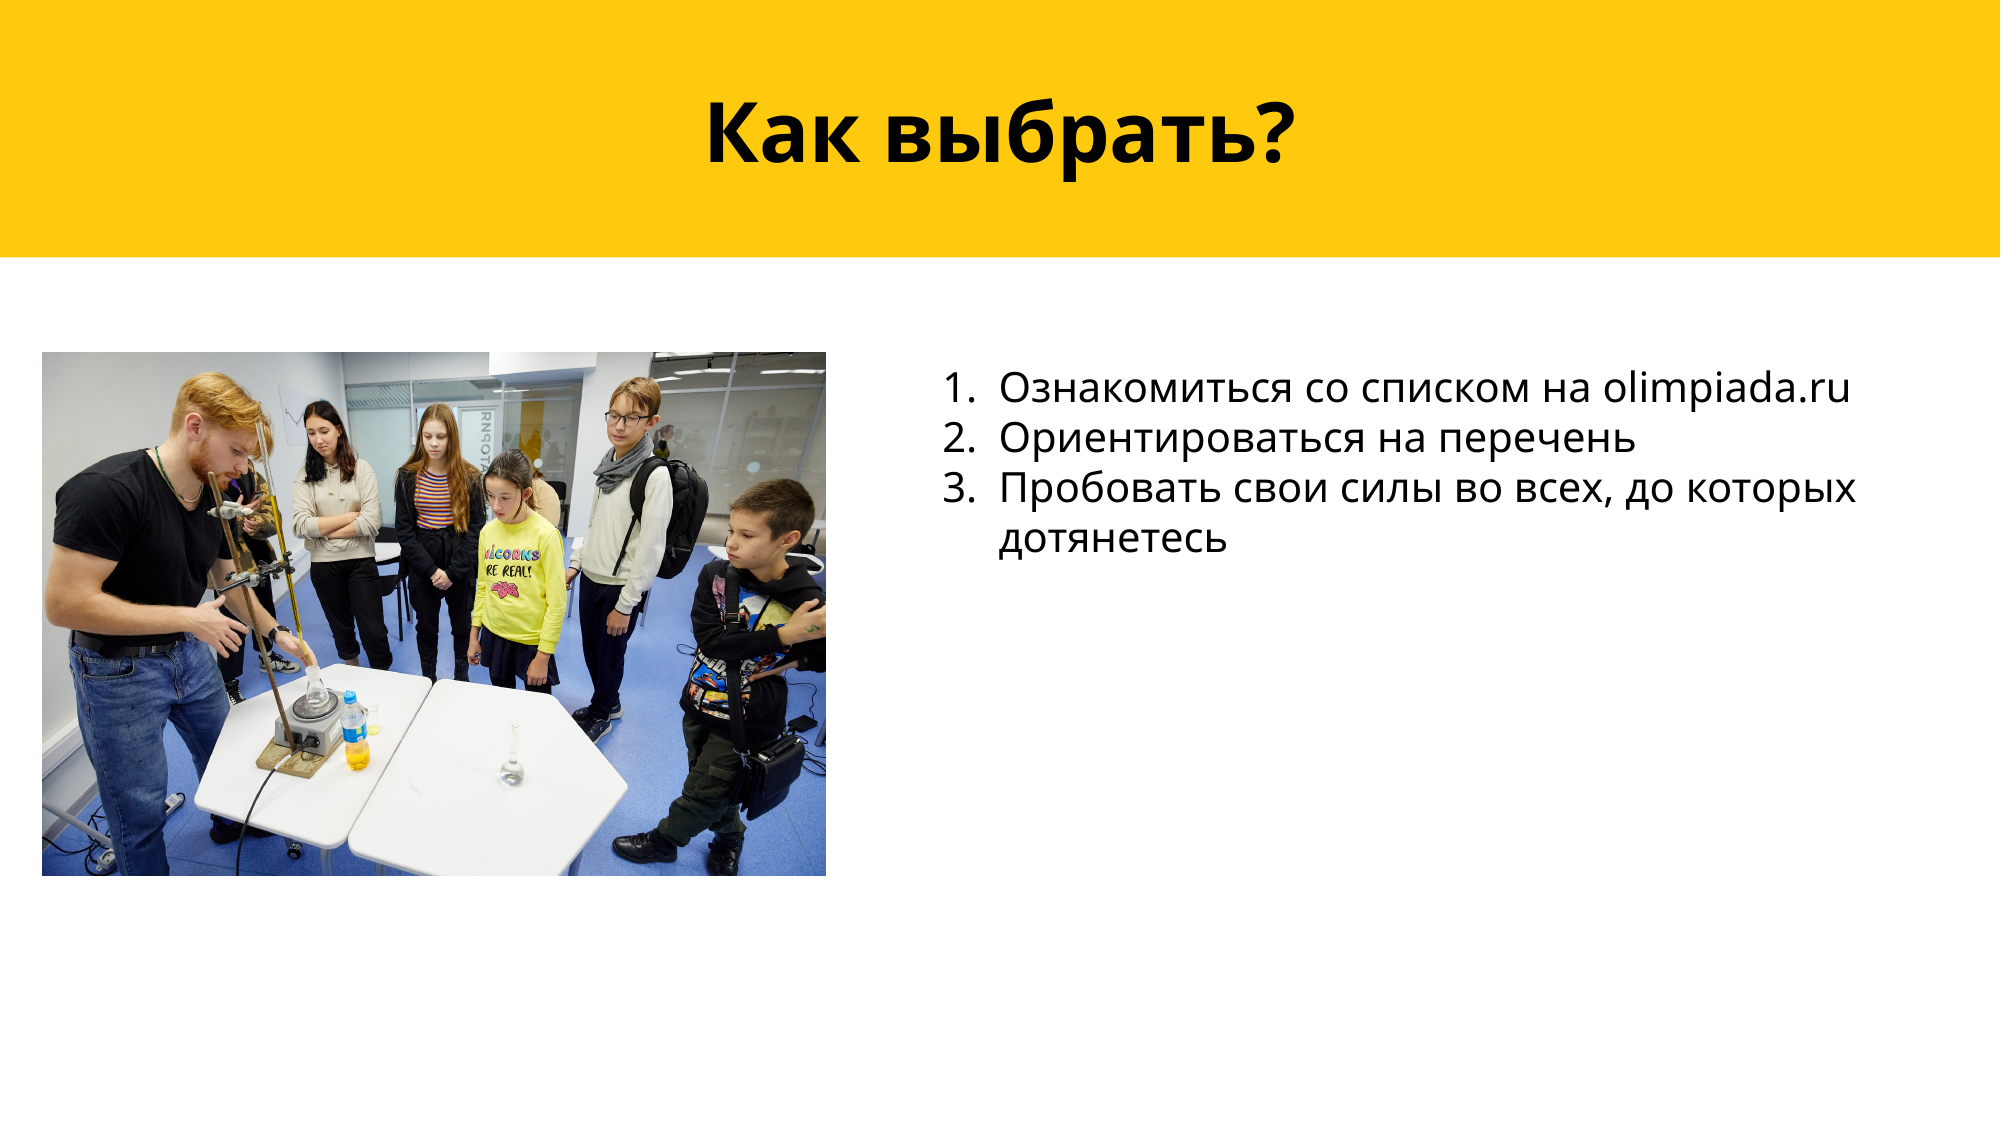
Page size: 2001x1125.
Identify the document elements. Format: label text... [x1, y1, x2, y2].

text_box Ознакомиться со списком на olimpiada.ru Ориентироваться на перечень Пробовать свои силы во всех, до которых дотянетесь [927, 352, 1900, 568]
text_box Как выбрать? [0, 0, 2000, 258]
picture [42, 352, 826, 876]
